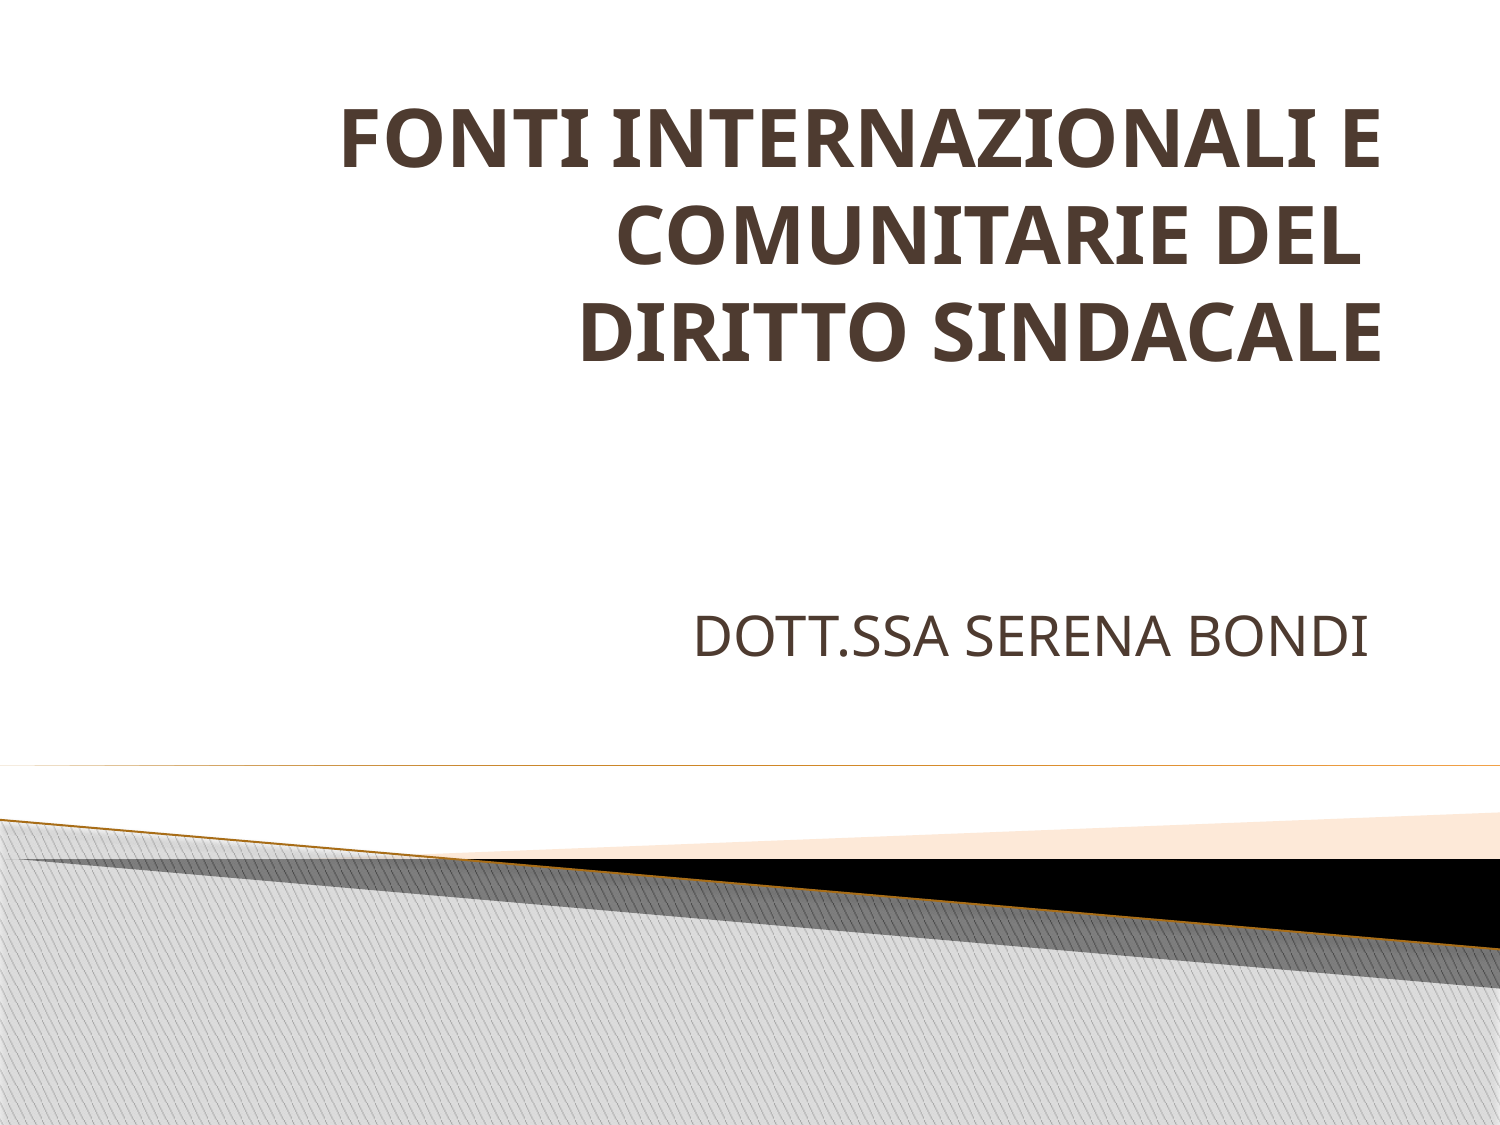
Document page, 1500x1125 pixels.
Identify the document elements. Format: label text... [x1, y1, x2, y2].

picture [5, 859, 1500, 989]
subtitle DOTT.SSA SERENA BONDI [112, 592, 1388, 790]
title FONTI INTERNAZIONALI E COMUNITARIE DEL DIRITTO SINDACALE [100, 78, 1400, 386]
